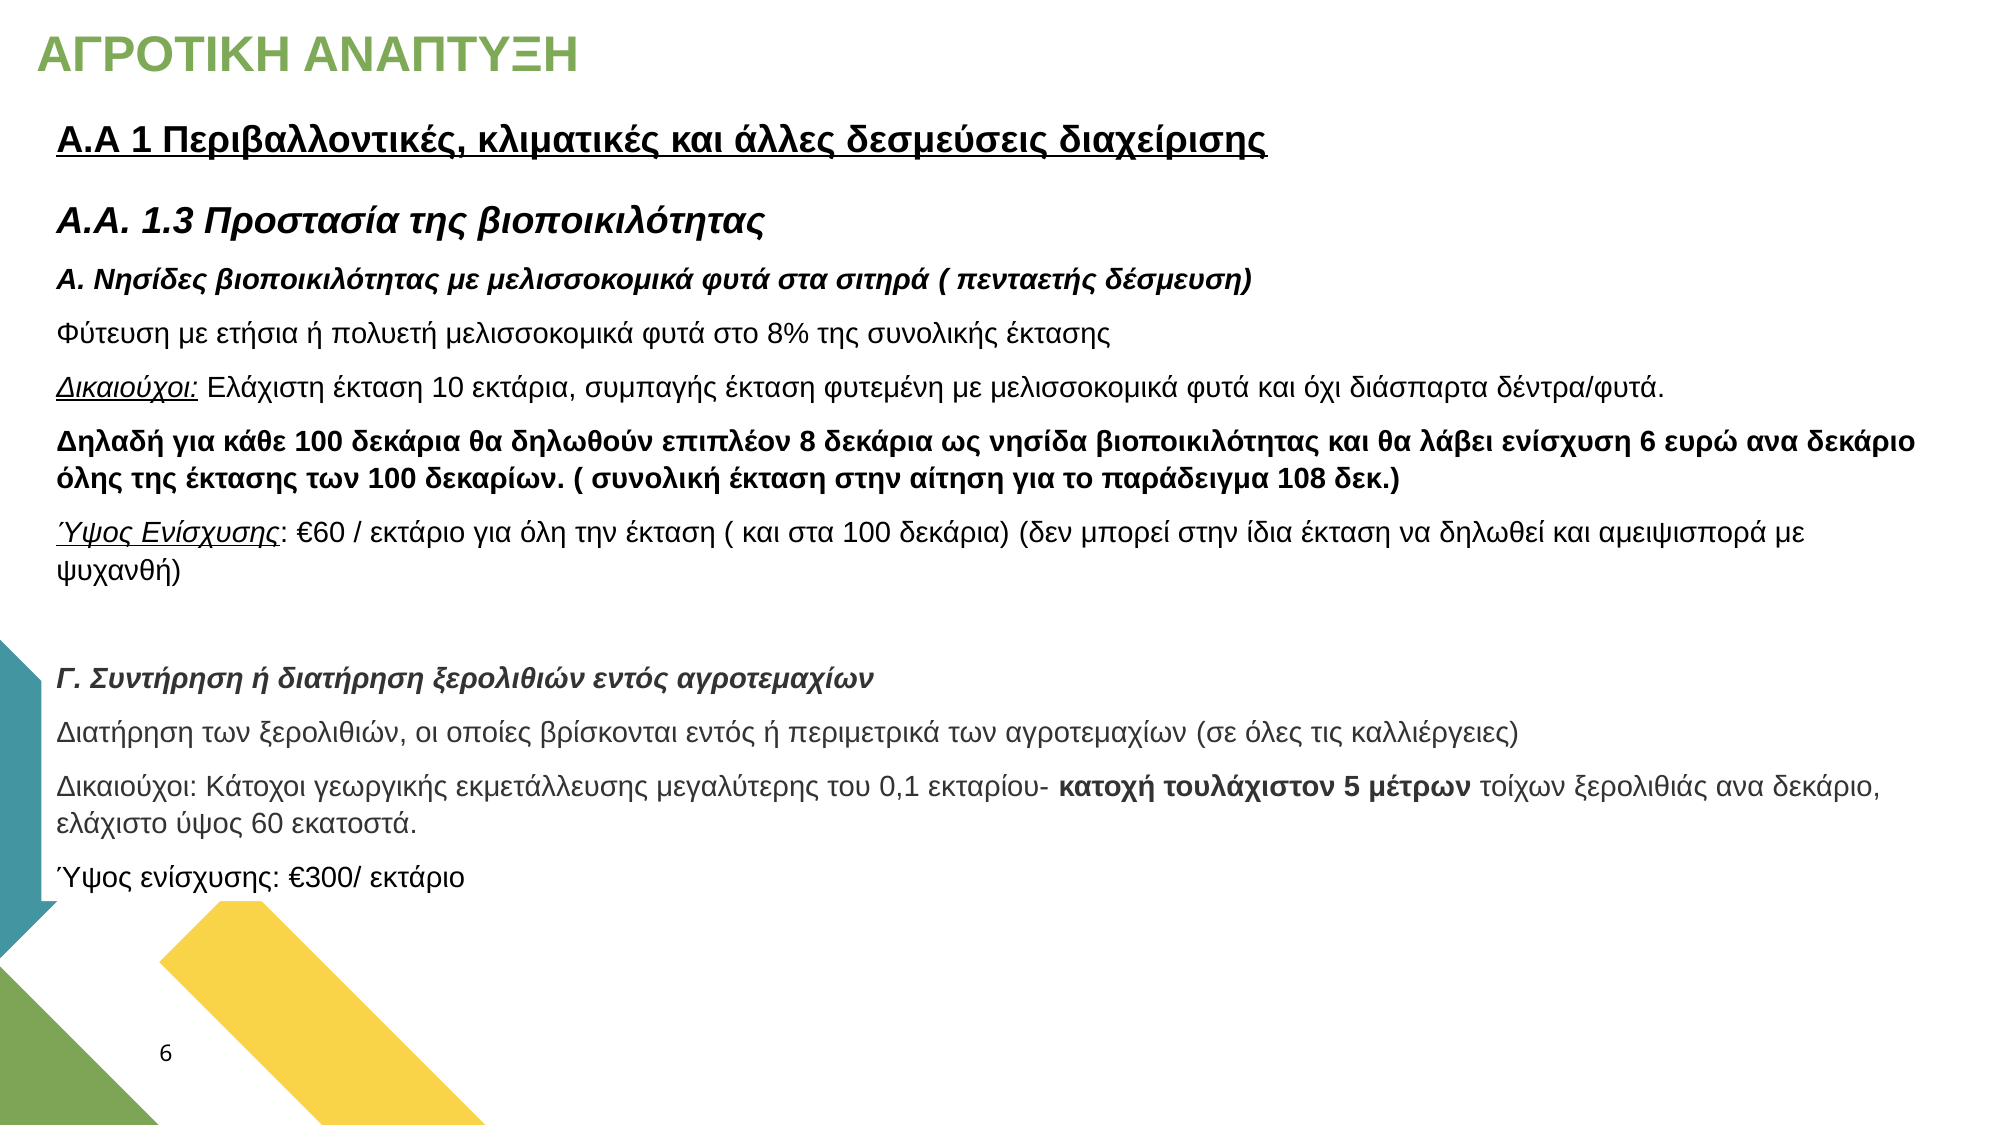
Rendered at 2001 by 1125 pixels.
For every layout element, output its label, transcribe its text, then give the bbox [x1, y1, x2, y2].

slide_number 6 [159, 1038, 246, 1080]
text_box ΑΓΡΟΤΙΚΗ ΑΝΑΠΤΥΞΗ [21, 14, 1180, 90]
text_box Α.Α. 1.3 Προστασία της βιοποικιλότητας Α. Νησίδες βιοποικιλότητας με μελισσοκομικά φυτά στα σιτηρά ( πενταετής δέσμευση) Φύτευση με ετήσια ή πολυετή μελισσοκομικά φυτά στο 8% της συνολικής έκτασης Δικαιούχοι: Ελάχιστη έκταση 10 εκτάρια, συμπαγής έκταση φυτεμένη με μελισσοκομικά φυτά και όχι διάσπαρτα δέντρα/φυτά. Δηλαδή για κάθε 100 δεκάρια θα δηλωθούν επιπλέον 8 δεκάρια ως νησίδα βιοποικιλότητας και θα λάβει ενίσχυση 6 ευρώ ανα δεκάριο όλης της έκτασης των 100 δεκαρίων. ( συνολική έκταση στην αίτηση για το παράδειγμα 108 δεκ.) Ύψος Ενίσχυσης: €60 / εκτάριο για όλη την έκταση ( και στα 100 δεκάρια) (δεν μπορεί στην ίδια έκταση να δηλωθεί και αμειψισπορά με ψυχανθή) Γ. Συντήρηση ή διατήρηση ξερολιθιών εντός αγροτεμαχίων Διατήρηση των ξερολιθιών, οι οποίες βρίσκονται εντός ή περιμετρικά των αγροτεμαχίων (σε όλες τις καλλιέργειες) Δικαιούχοι: Κάτοχοι γεωργικής εκμετάλλευσης μεγαλύτερης του 0,1 εκταρίου- κατοχή τουλάχιστον 5 μέτρων τοίχων ξερολιθιάς ανα δεκάριο, ελάχιστο ύψος 60 εκατοστά. Ύψος ενίσχυσης: €300/ εκτάριο [41, 185, 1934, 902]
text_box Α.Α 1 Περιβαλλοντικές, κλιματικές και άλλες δεσμεύσεις διαχείρισης [41, 104, 1867, 168]
